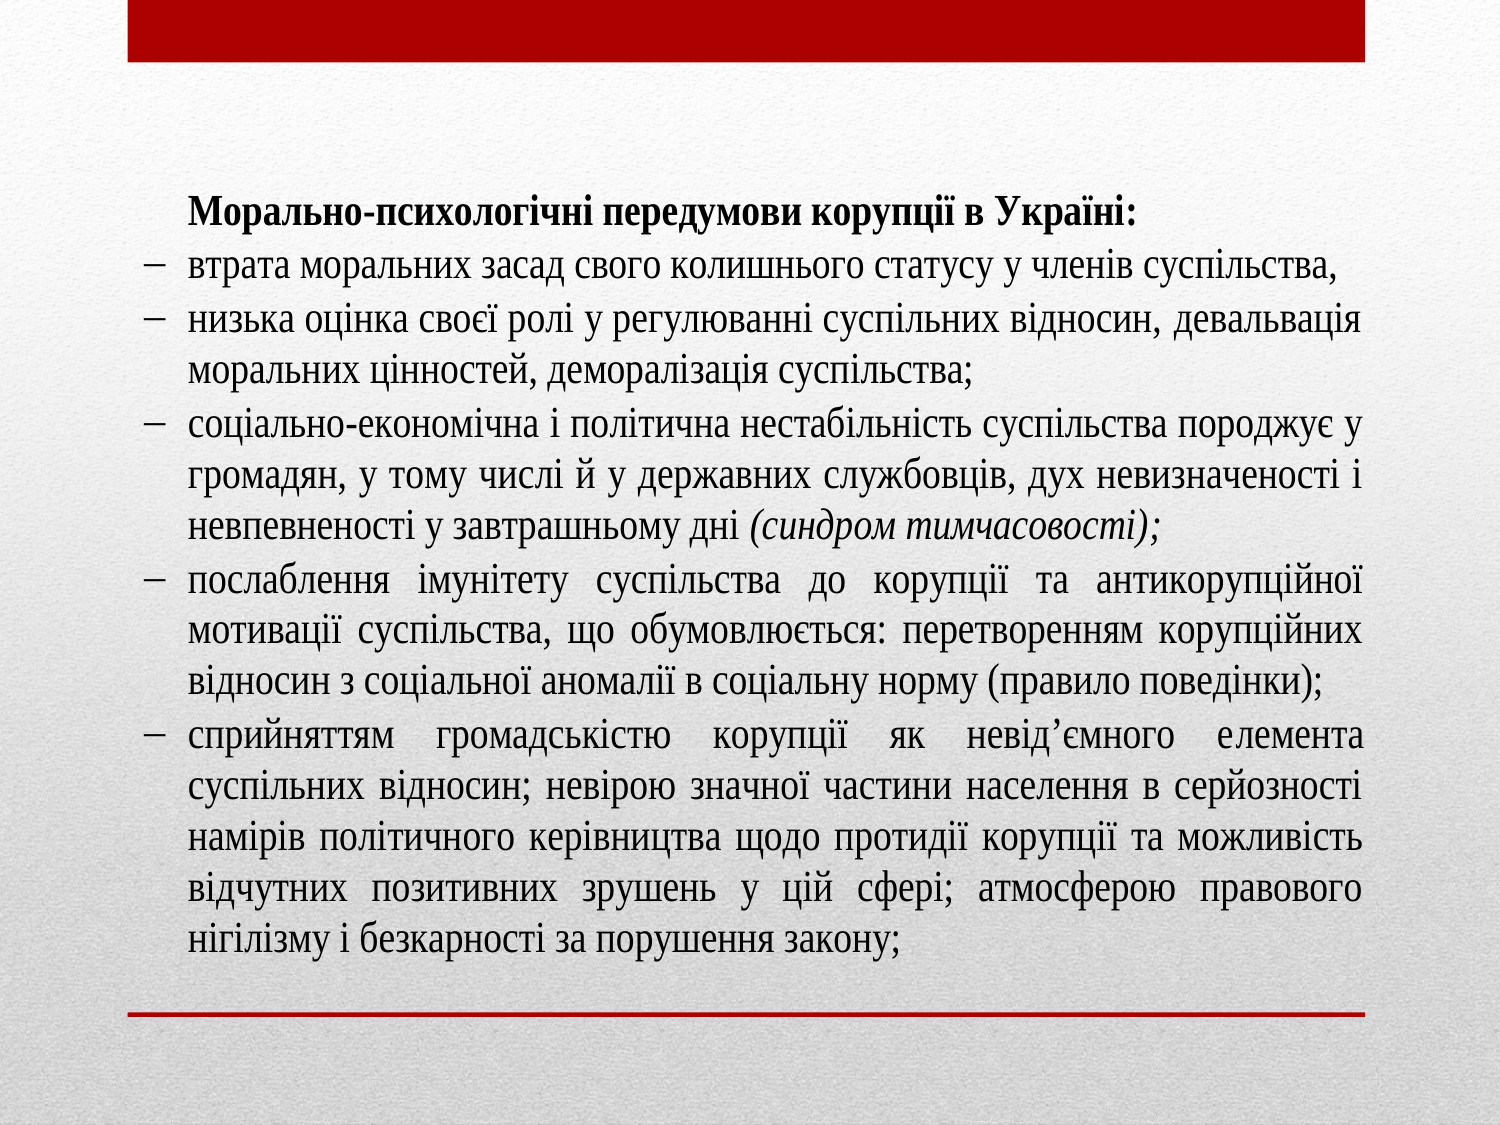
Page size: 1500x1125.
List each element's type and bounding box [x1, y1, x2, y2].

picture [111, 183, 1365, 965]
